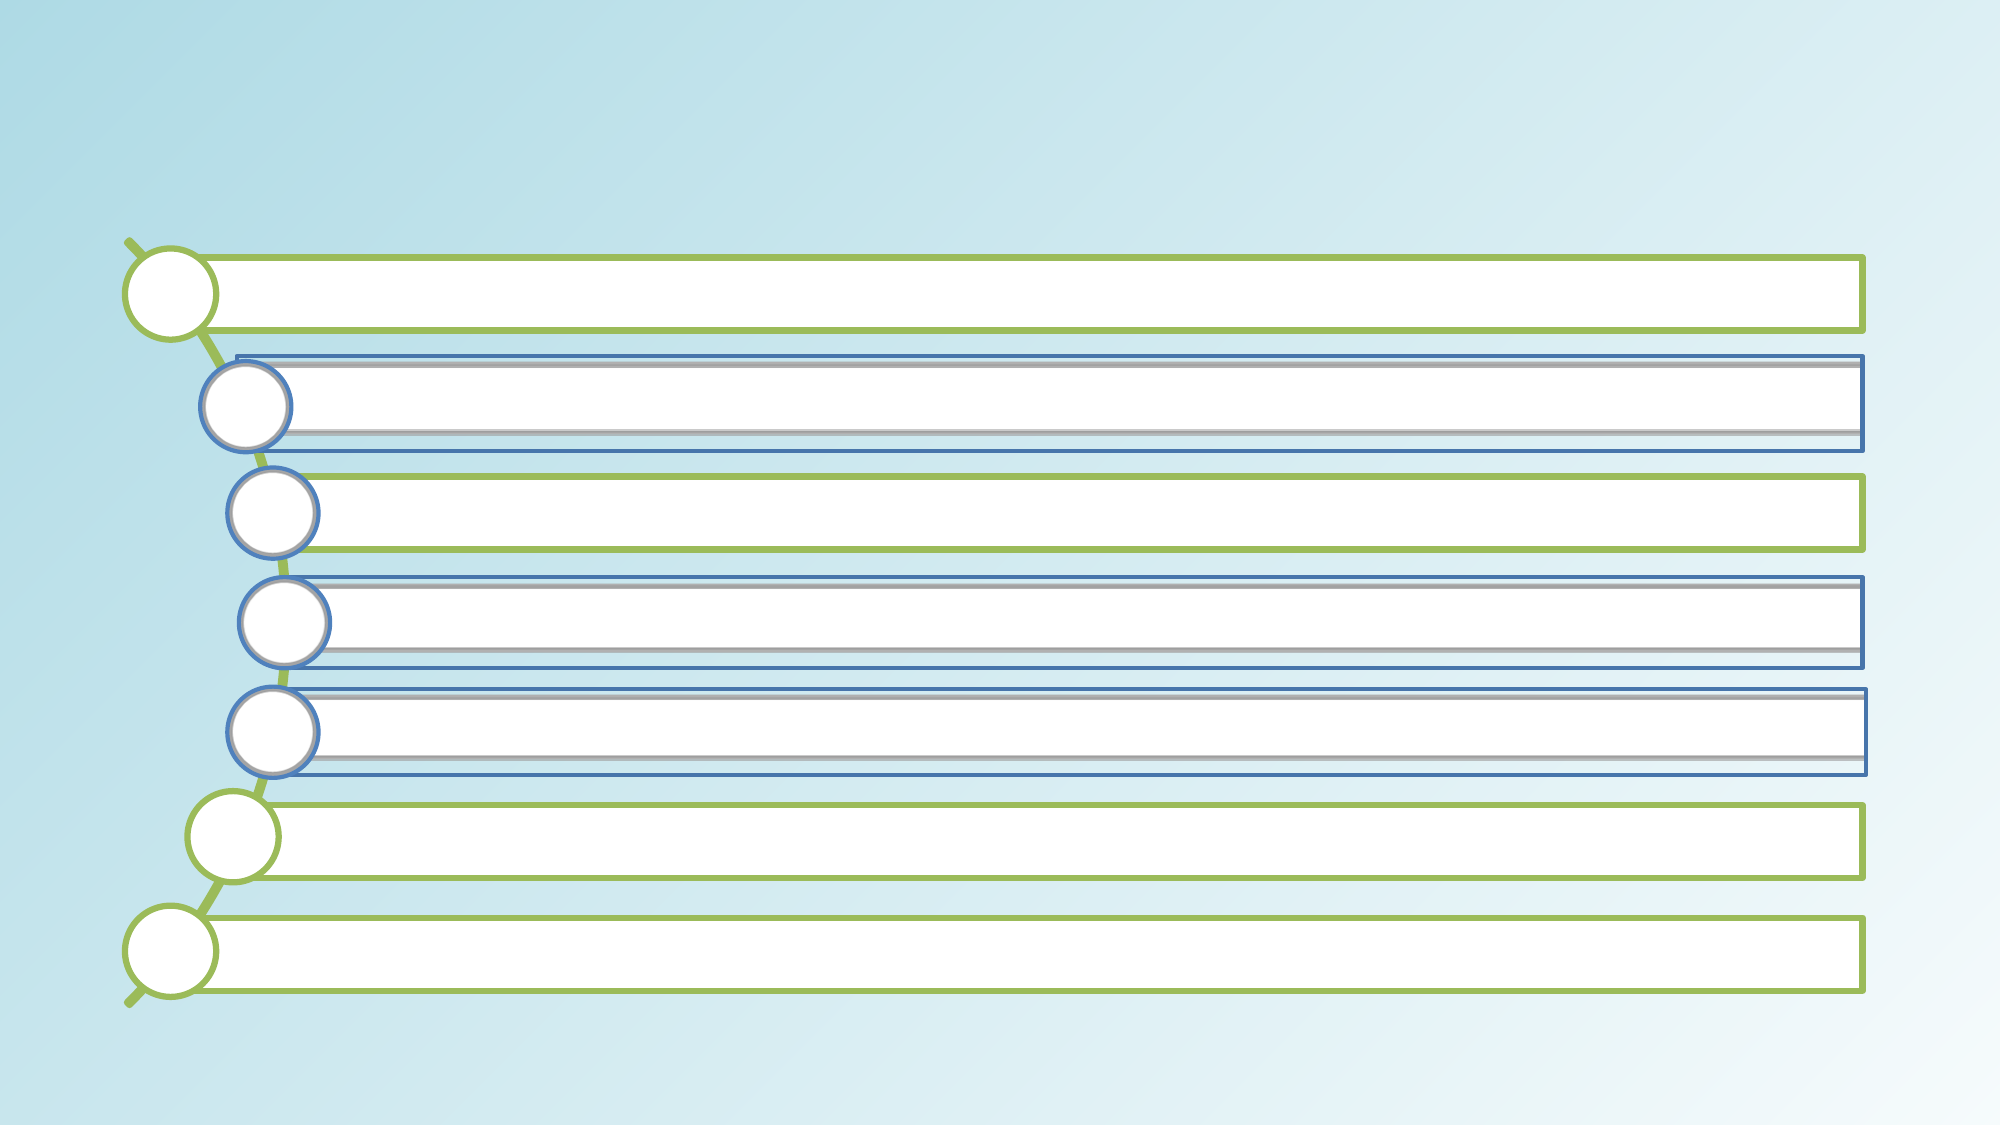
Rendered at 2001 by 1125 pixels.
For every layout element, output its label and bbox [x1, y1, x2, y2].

text_box [115, 220, 1876, 1025]
